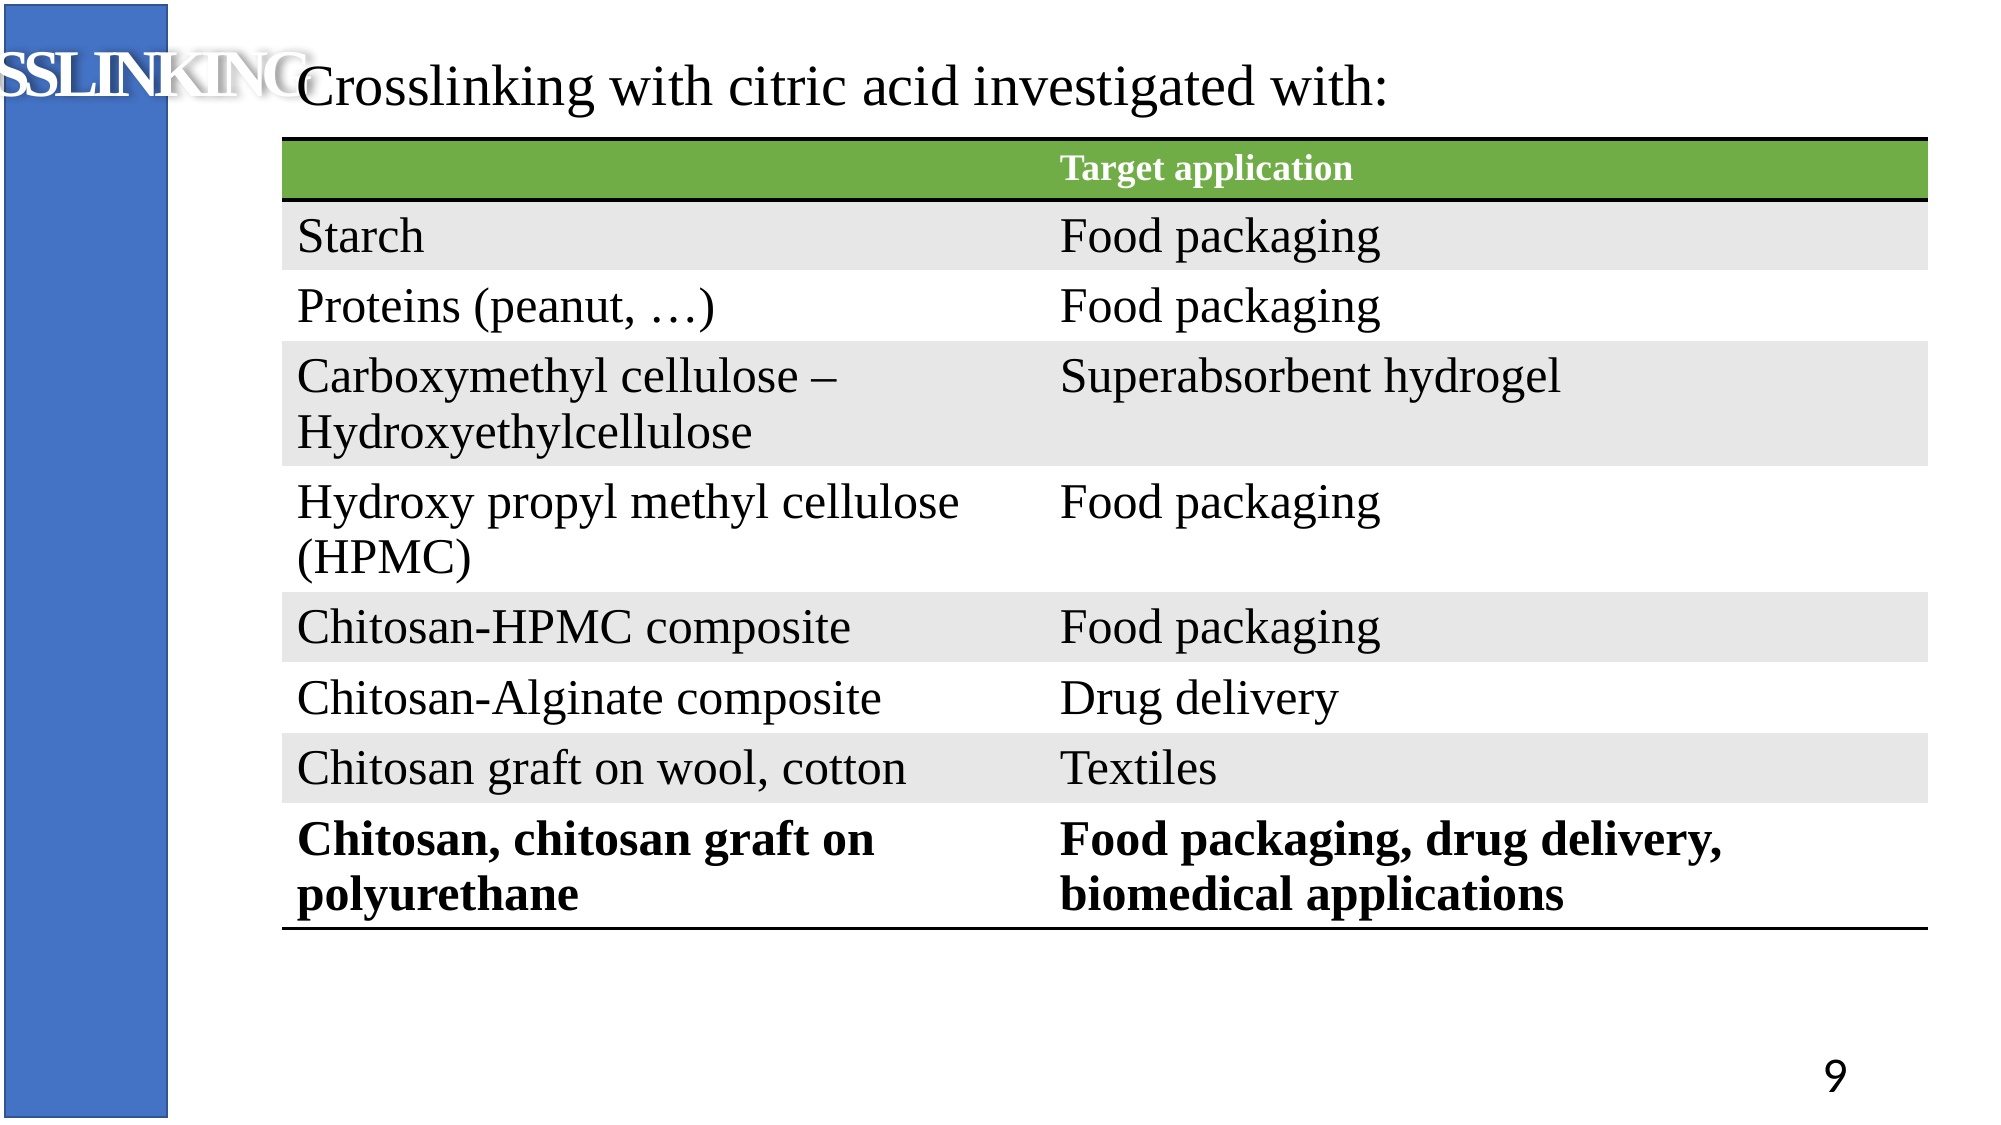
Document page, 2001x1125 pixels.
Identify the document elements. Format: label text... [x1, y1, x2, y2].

text_box [4, 124, 168, 1118]
table_header [282, 141, 1045, 198]
table_cell Chitosan-Alginate composite [282, 662, 1045, 733]
table_cell Food packaging [1045, 270, 1928, 341]
table_cell Food packaging [1045, 466, 1928, 592]
table_cell Starch [282, 202, 1045, 270]
table_cell Food packaging [1045, 202, 1928, 270]
text_box CROSSLINKING [0, 22, 329, 118]
table_cell Proteins (peanut, …) [282, 270, 1045, 341]
table_cell Hydroxy propyl methyl cellulose (HPMC) [282, 466, 1045, 592]
text_box [4, 4, 168, 16]
table_cell Food packaging, drug delivery, biomedical applications [1045, 803, 1928, 927]
table_cell Textiles [1045, 733, 1928, 803]
table_cell Chitosan, chitosan graft on polyurethane [282, 803, 1045, 927]
table_cell Superabsorbent hydrogel [1045, 341, 1928, 466]
slide_number 9 [1412, 1042, 1863, 1103]
table_header Target application [1045, 141, 1928, 198]
table_cell Drug delivery [1045, 662, 1928, 733]
table_cell Food packaging [1045, 592, 1928, 662]
list Crosslinking with citric acid investigated with: [281, 47, 1658, 137]
table_cell Carboxymethyl cellulose – Hydroxyethylcellulose [282, 341, 1045, 466]
table_cell Chitosan graft on wool, cotton [282, 733, 1045, 803]
table_cell Chitosan-HPMC composite [282, 592, 1045, 662]
